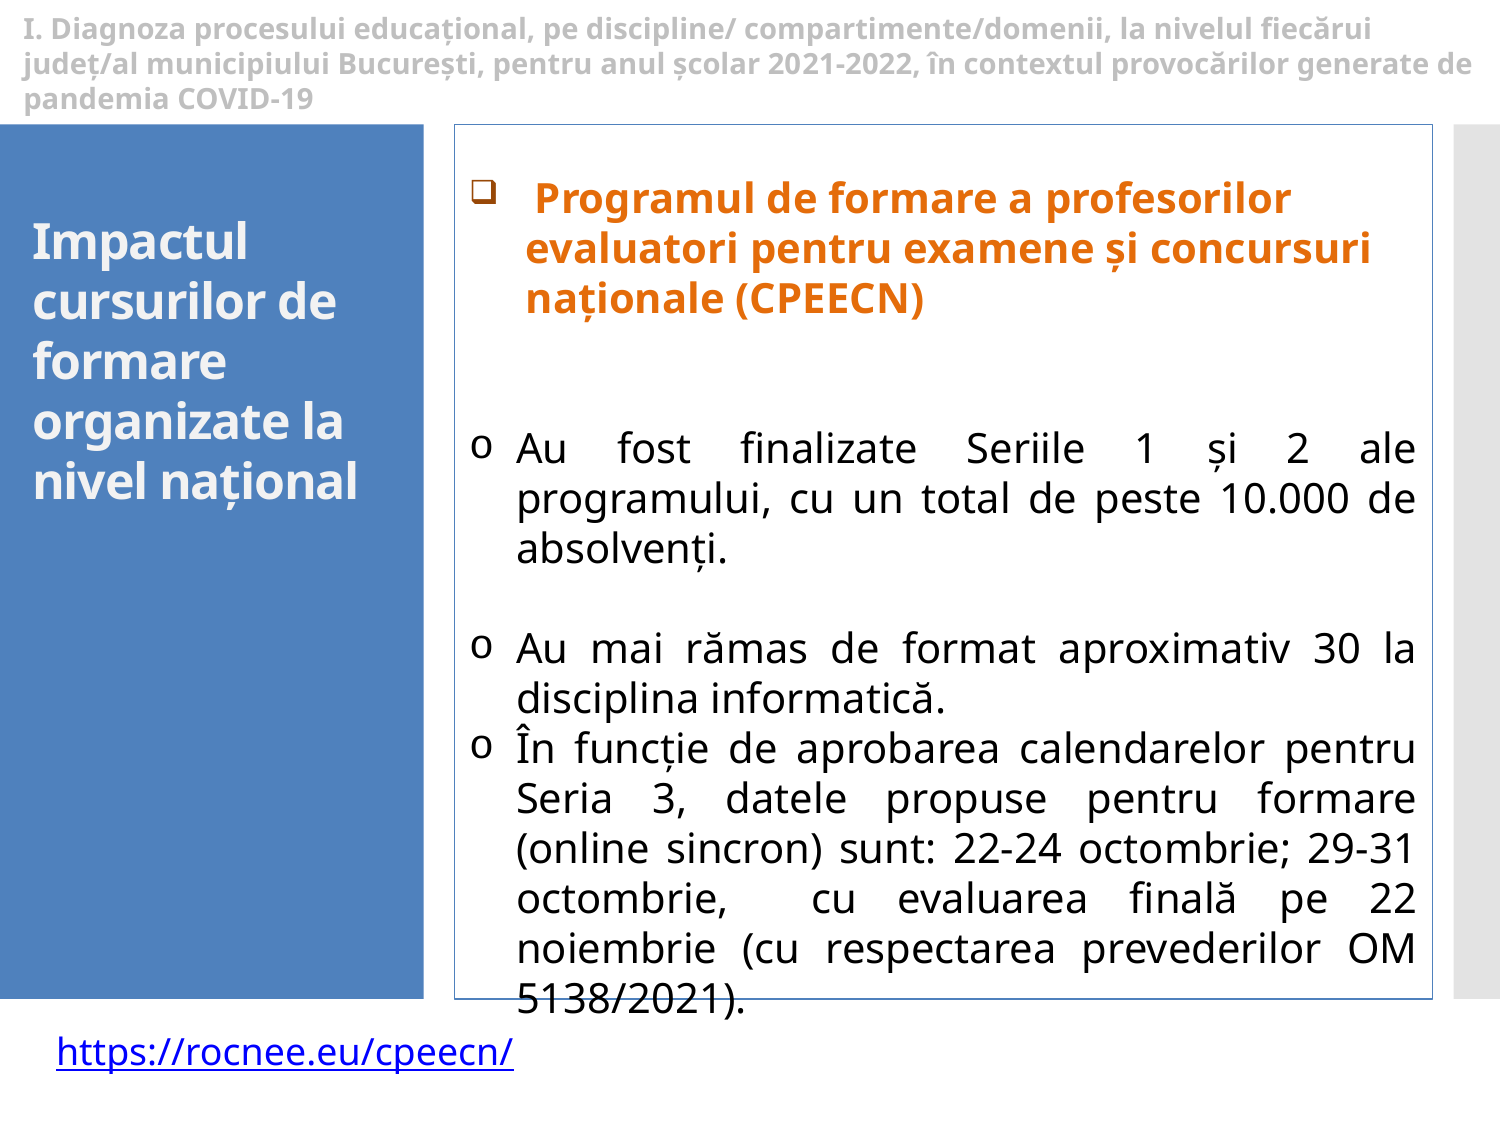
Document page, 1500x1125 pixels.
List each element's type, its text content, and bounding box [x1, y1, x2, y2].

text_box Programul de formare a profesorilor evaluatori pentru examene și concursuri naționale (CPEECN) Au fost finalizate Seriile 1 și 2 ale programului, cu un total de peste 10.000 de absolvenți. Au mai rămas de format aproximativ 30 la disciplina informatică. În funcție de aprobarea calendarelor pentru Seria 3, datele propuse pentru formare (online sincron) sunt: 22-24 octombrie; 29-31 octombrie, cu evaluarea finală pe 22 noiembrie (cu respectarea prevederilor OM 5138/2021). [454, 168, 1433, 999]
text_box https://rocnee.eu/cpeecn/ [41, 1020, 656, 1125]
text_box Impactul cursurilor de formare organizate la nivel național [17, 202, 408, 517]
text_box [1333, 940, 1434, 1026]
text_box I. Diagnoza procesului educațional, pe discipline/ compartimente/domenii, la nivelul fiecărui județ/al municipiului București, pentru anul școlar 2021-2022, în contextul provocărilor generate de pandemia COVID-19 [8, 3, 1492, 168]
